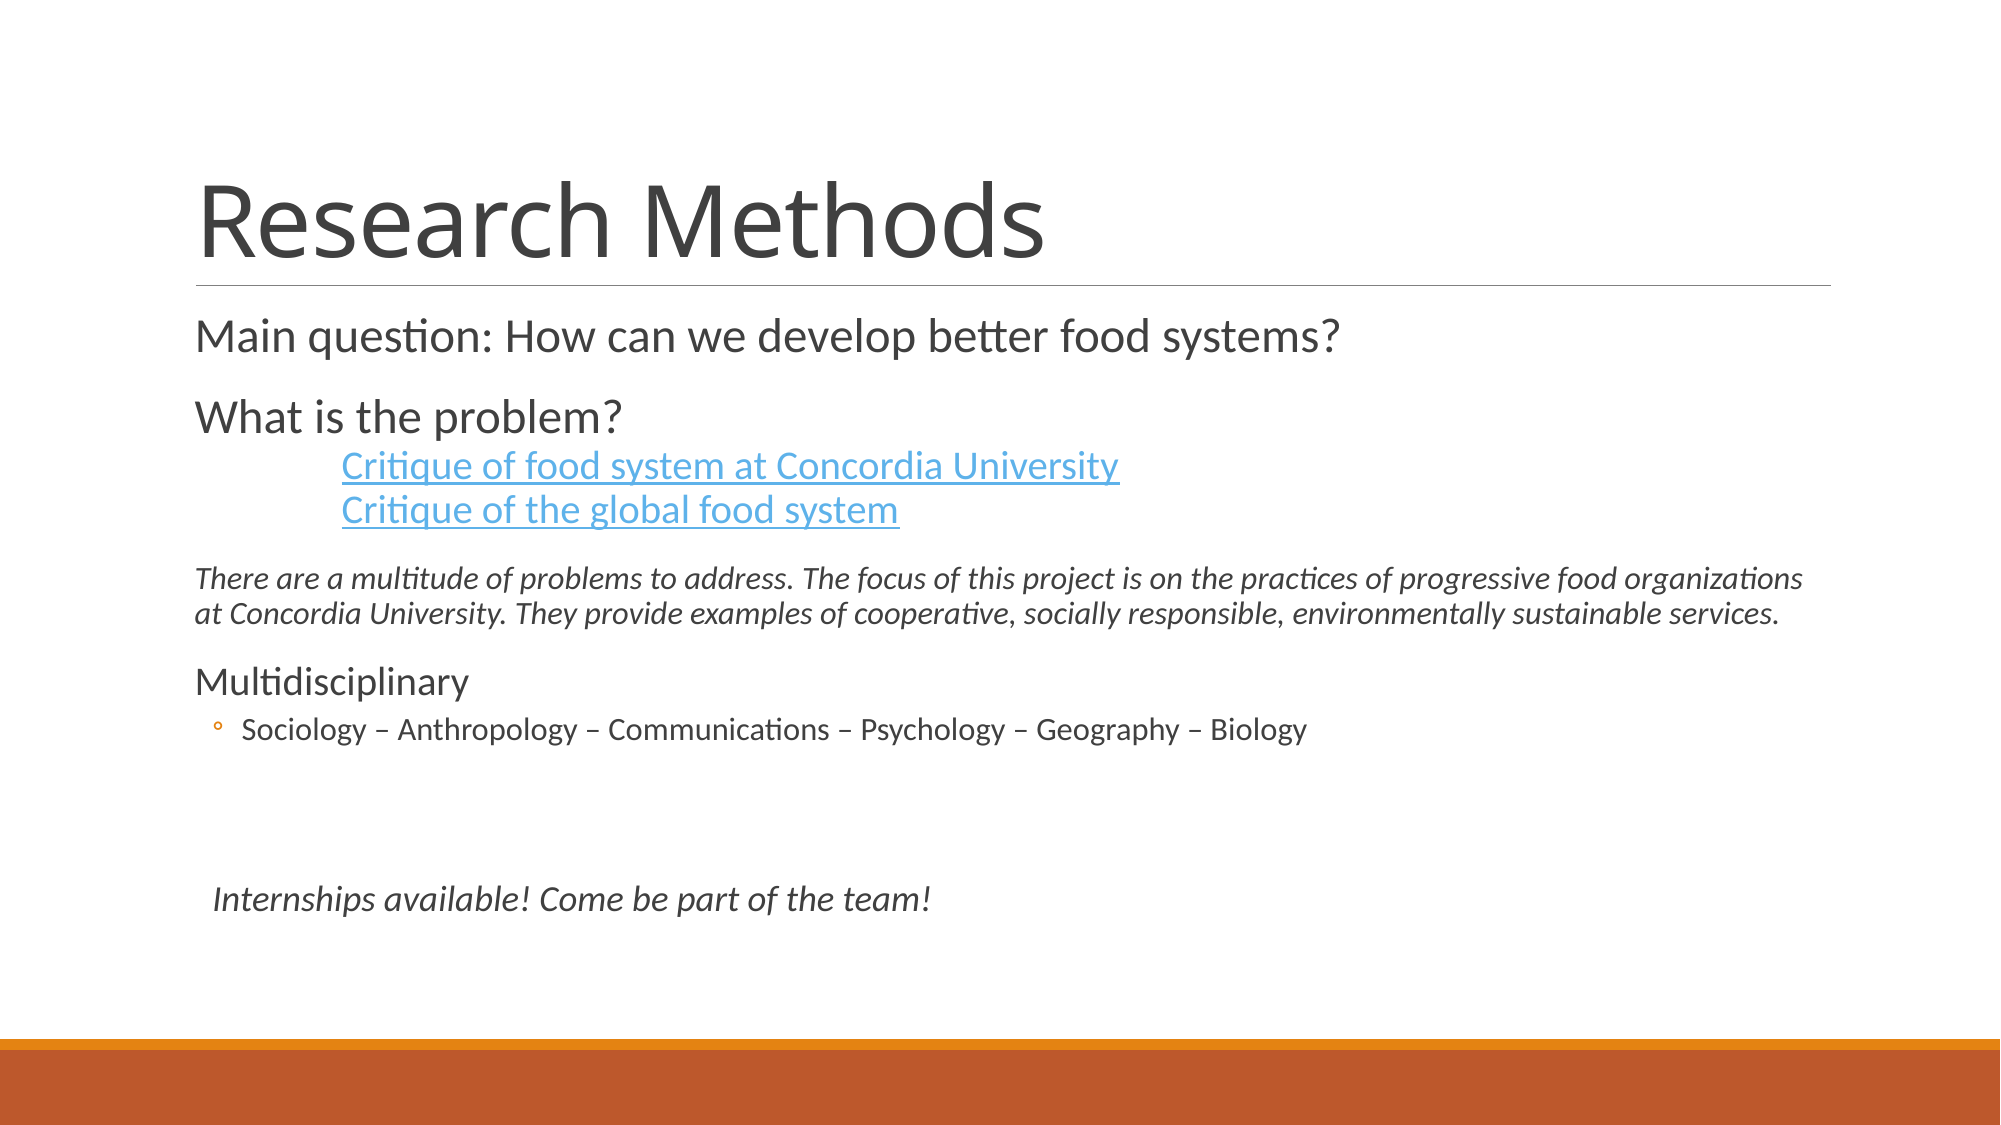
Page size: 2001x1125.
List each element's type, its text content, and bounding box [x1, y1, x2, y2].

list Main question: How can we develop better food systems? What is the problem? Critique of food system at Concordia University Critique of the global food system There are a multitude of problems to address. The focus of this project is on the practices of progressive food organizations at Concordia University. They provide examples of cooperative, socially responsible, environmentally sustainable services. Multidisciplinary Sociology – Anthropology – Communications – Psychology – Geography – Biology Internships available! Come be part of the team! [180, 302, 1830, 963]
title Research Methods [180, 47, 1830, 285]
